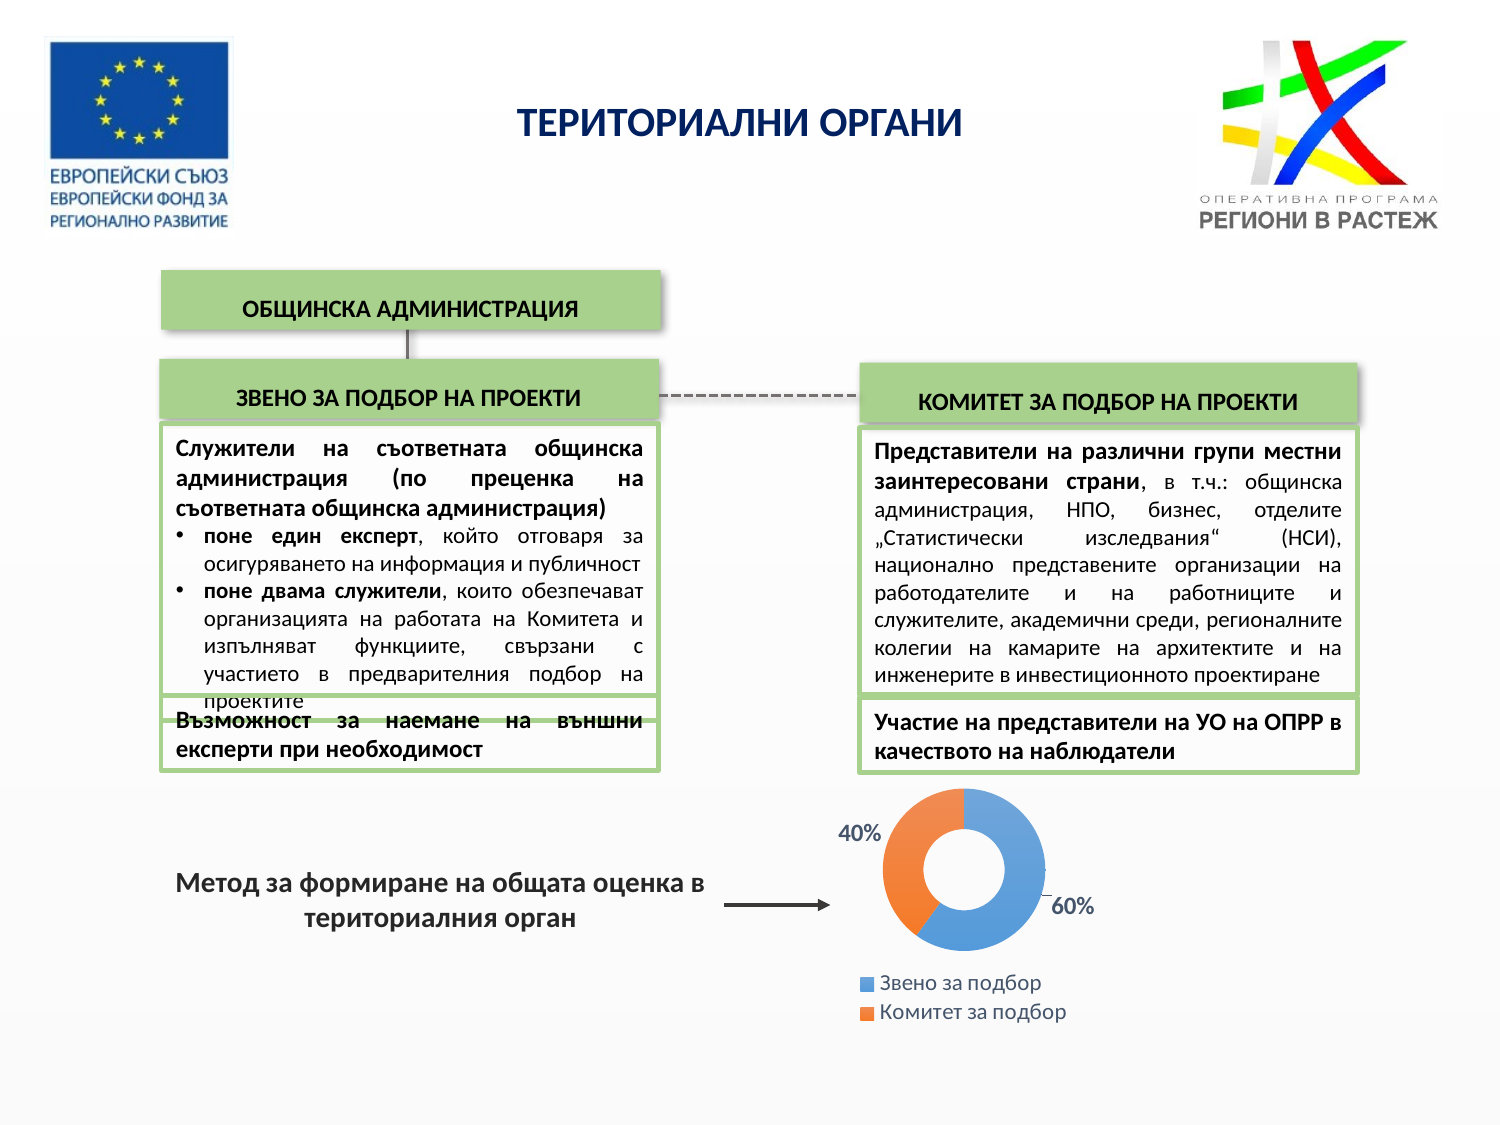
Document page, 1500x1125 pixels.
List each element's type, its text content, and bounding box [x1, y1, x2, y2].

picture [44, 36, 234, 238]
text_box Метод за формиране на общата оценка в териториалния орган [157, 855, 725, 941]
picture [1196, 36, 1441, 234]
text_box ТЕРИТОРИАЛНИ ОРГАНИ [501, 62, 979, 153]
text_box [159, 271, 1358, 774]
chart [740, 783, 1189, 1032]
